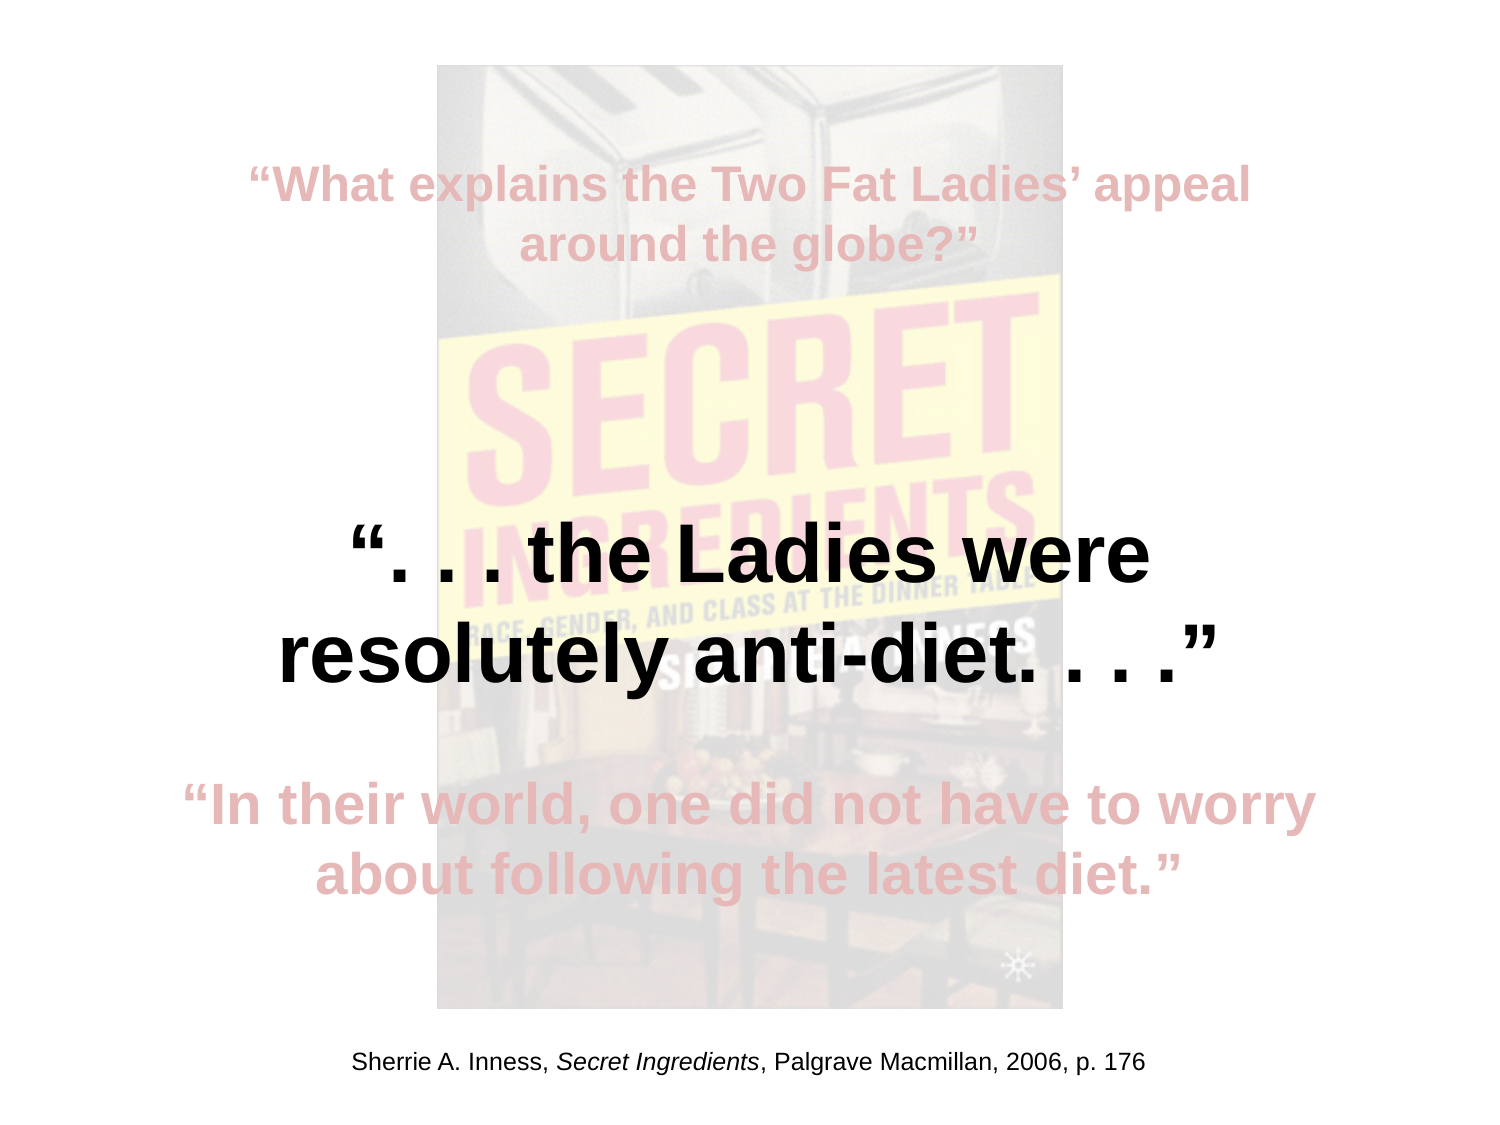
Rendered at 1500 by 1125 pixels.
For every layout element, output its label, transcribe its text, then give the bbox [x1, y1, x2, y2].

text_box “. . . the Ladies were resolutely anti-diet. . . .” “In their world, one did not have to worry about following the latest diet.” [149, 491, 432, 914]
text_box [122, 6, 1373, 1042]
text_box “What explains the Two Fat Ladies’ appeal around the globe?” [149, 144, 432, 280]
picture [437, 64, 1063, 1010]
text_box “What explains the Two Fat Ladies’ appeal around the globe?” [1066, 144, 1350, 280]
text_box “. . . the Ladies were resolutely anti-diet. . . .” “In their world, one did not have to worry about following the latest diet.” [1066, 491, 1350, 914]
text_box Sherrie A. Inness, Secret Ingredients, Palgrave Macmillan, 2006, p. 176 [336, 1042, 1162, 1084]
